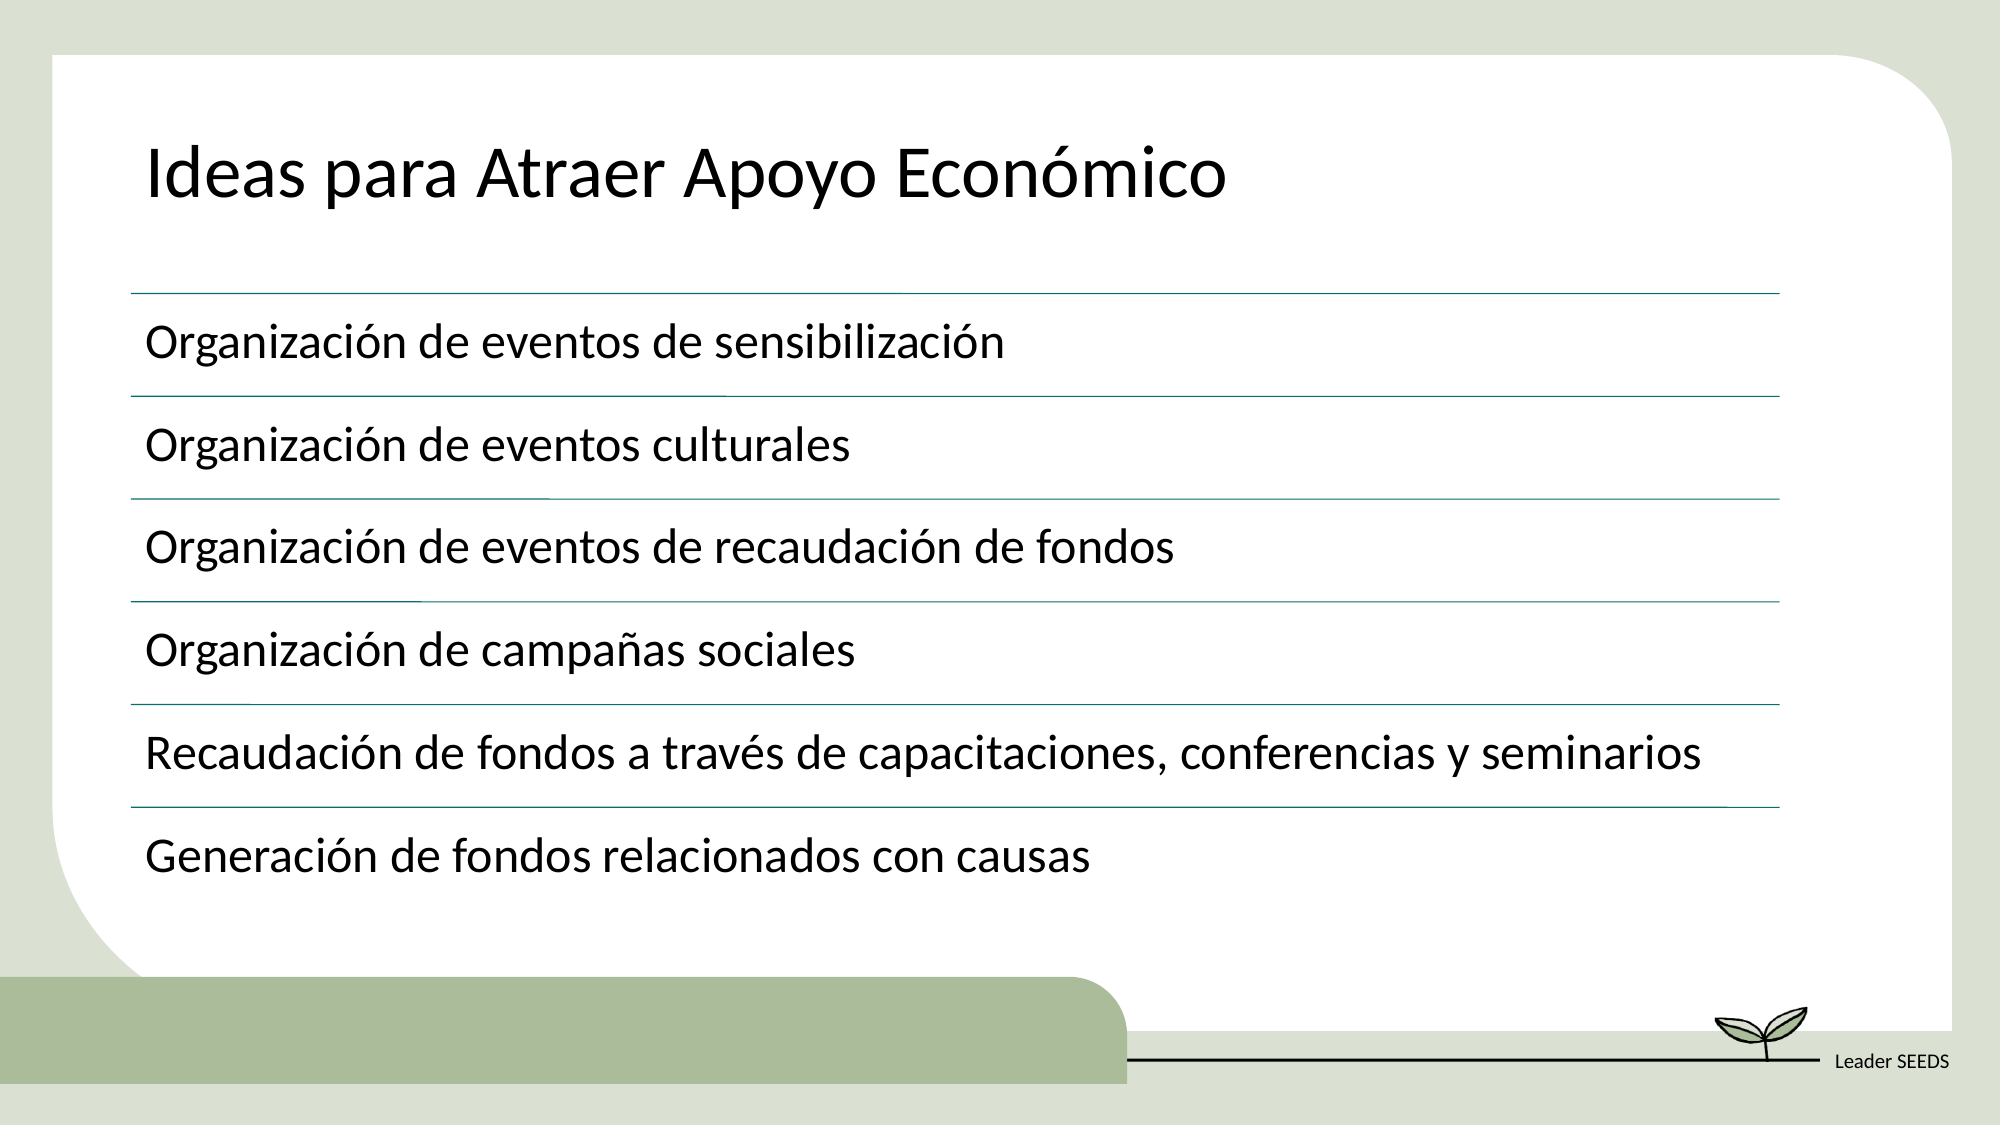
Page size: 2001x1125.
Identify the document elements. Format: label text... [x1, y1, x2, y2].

list [130, 317, 1869, 1125]
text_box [130, 293, 1780, 911]
list Ideas para Atraer Apoyo Económico [130, 124, 1869, 317]
